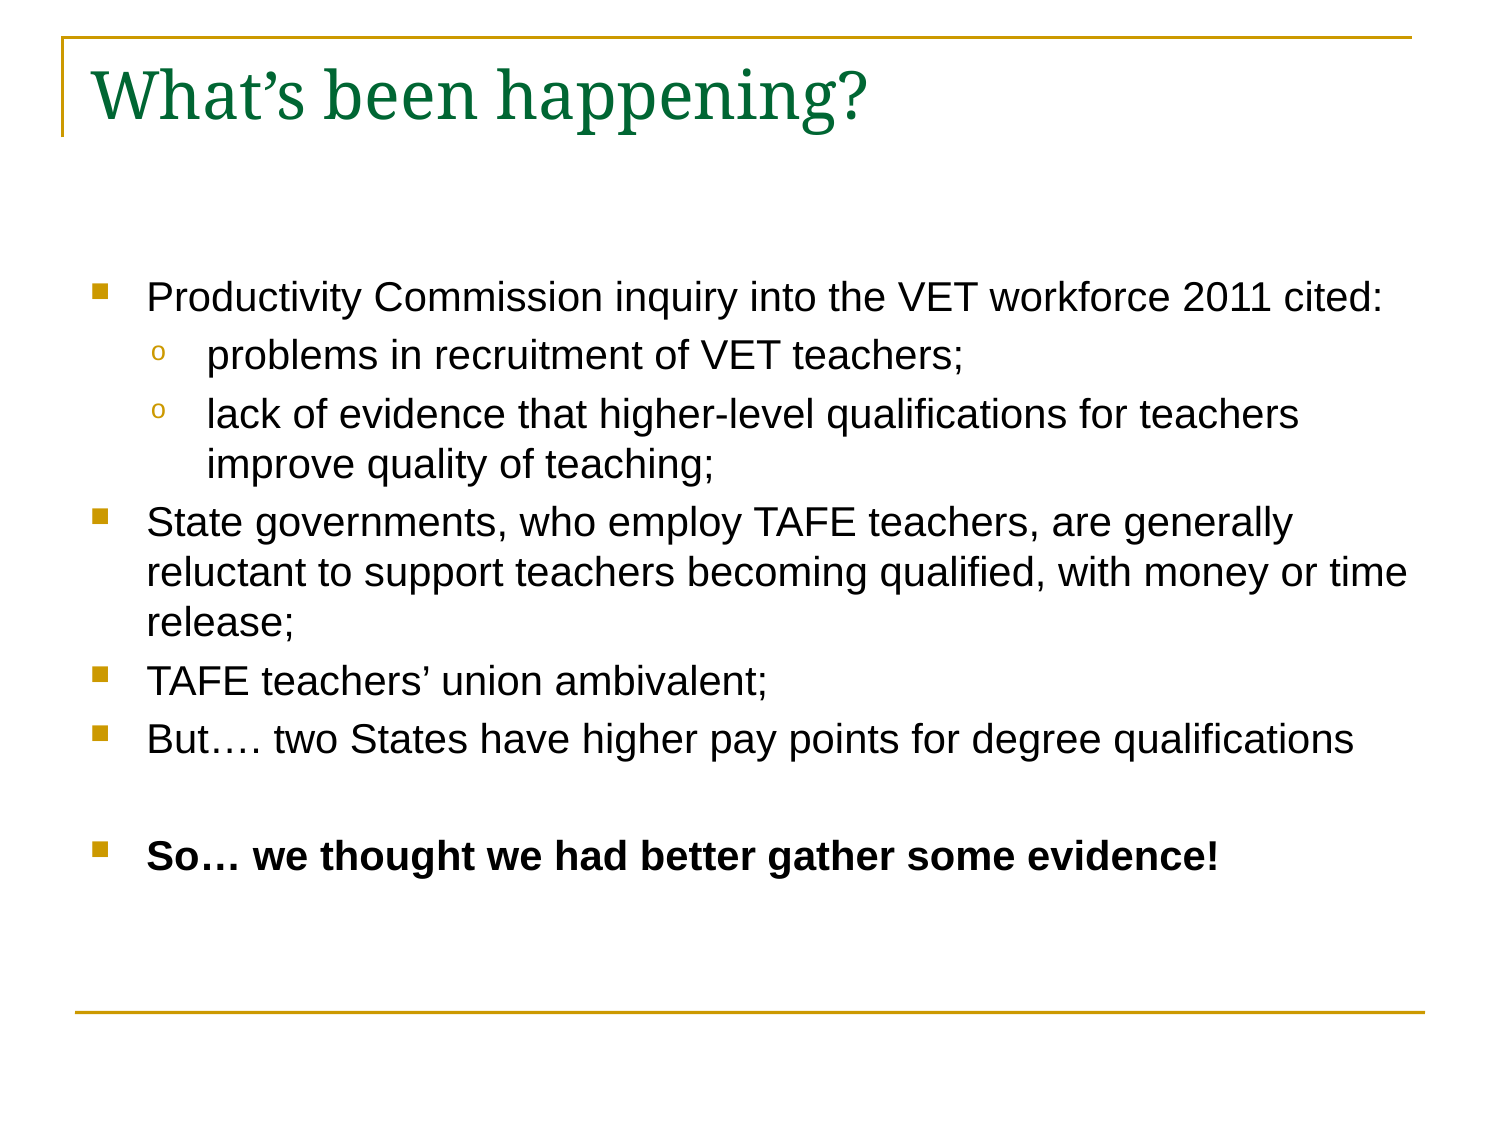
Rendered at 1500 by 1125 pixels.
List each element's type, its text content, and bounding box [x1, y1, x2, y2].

list Productivity Commission inquiry into the VET workforce 2011 cited: problems in recruitment of VET teachers; lack of evidence that higher-level qualifications for teachers improve quality of teaching; State governments, who employ TAFE teachers, are generally reluctant to support teachers becoming qualified, with money or time release; TAFE teachers’ union ambivalent; But…. two States have higher pay points for degree qualifications So… we thought we had better gather some evidence! [75, 262, 1425, 1006]
title What’s been happening? [75, 45, 1425, 233]
